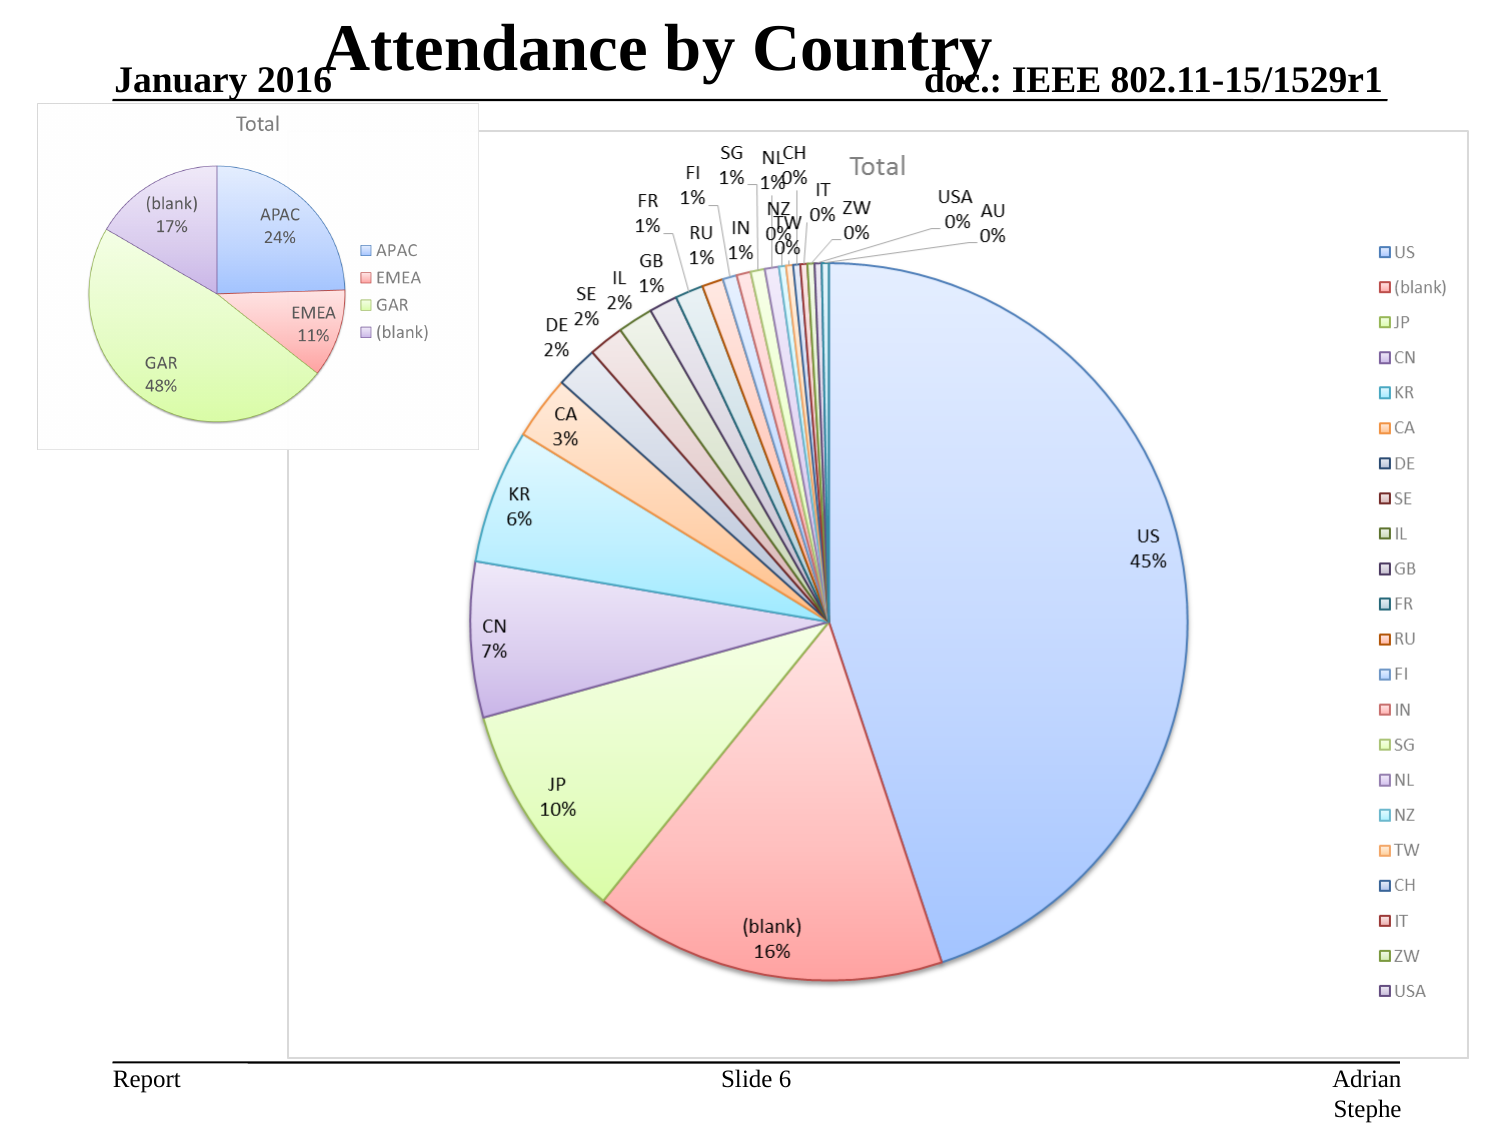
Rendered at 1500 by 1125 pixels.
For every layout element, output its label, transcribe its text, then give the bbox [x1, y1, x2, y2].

slide_number Slide 6 [711, 1068, 801, 1093]
picture [37, 102, 1469, 1060]
footer Adrian Stephens, Intel Corporation [1324, 1068, 1402, 1093]
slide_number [114, 54, 374, 101]
title Attendance by Country [114, 0, 1202, 88]
